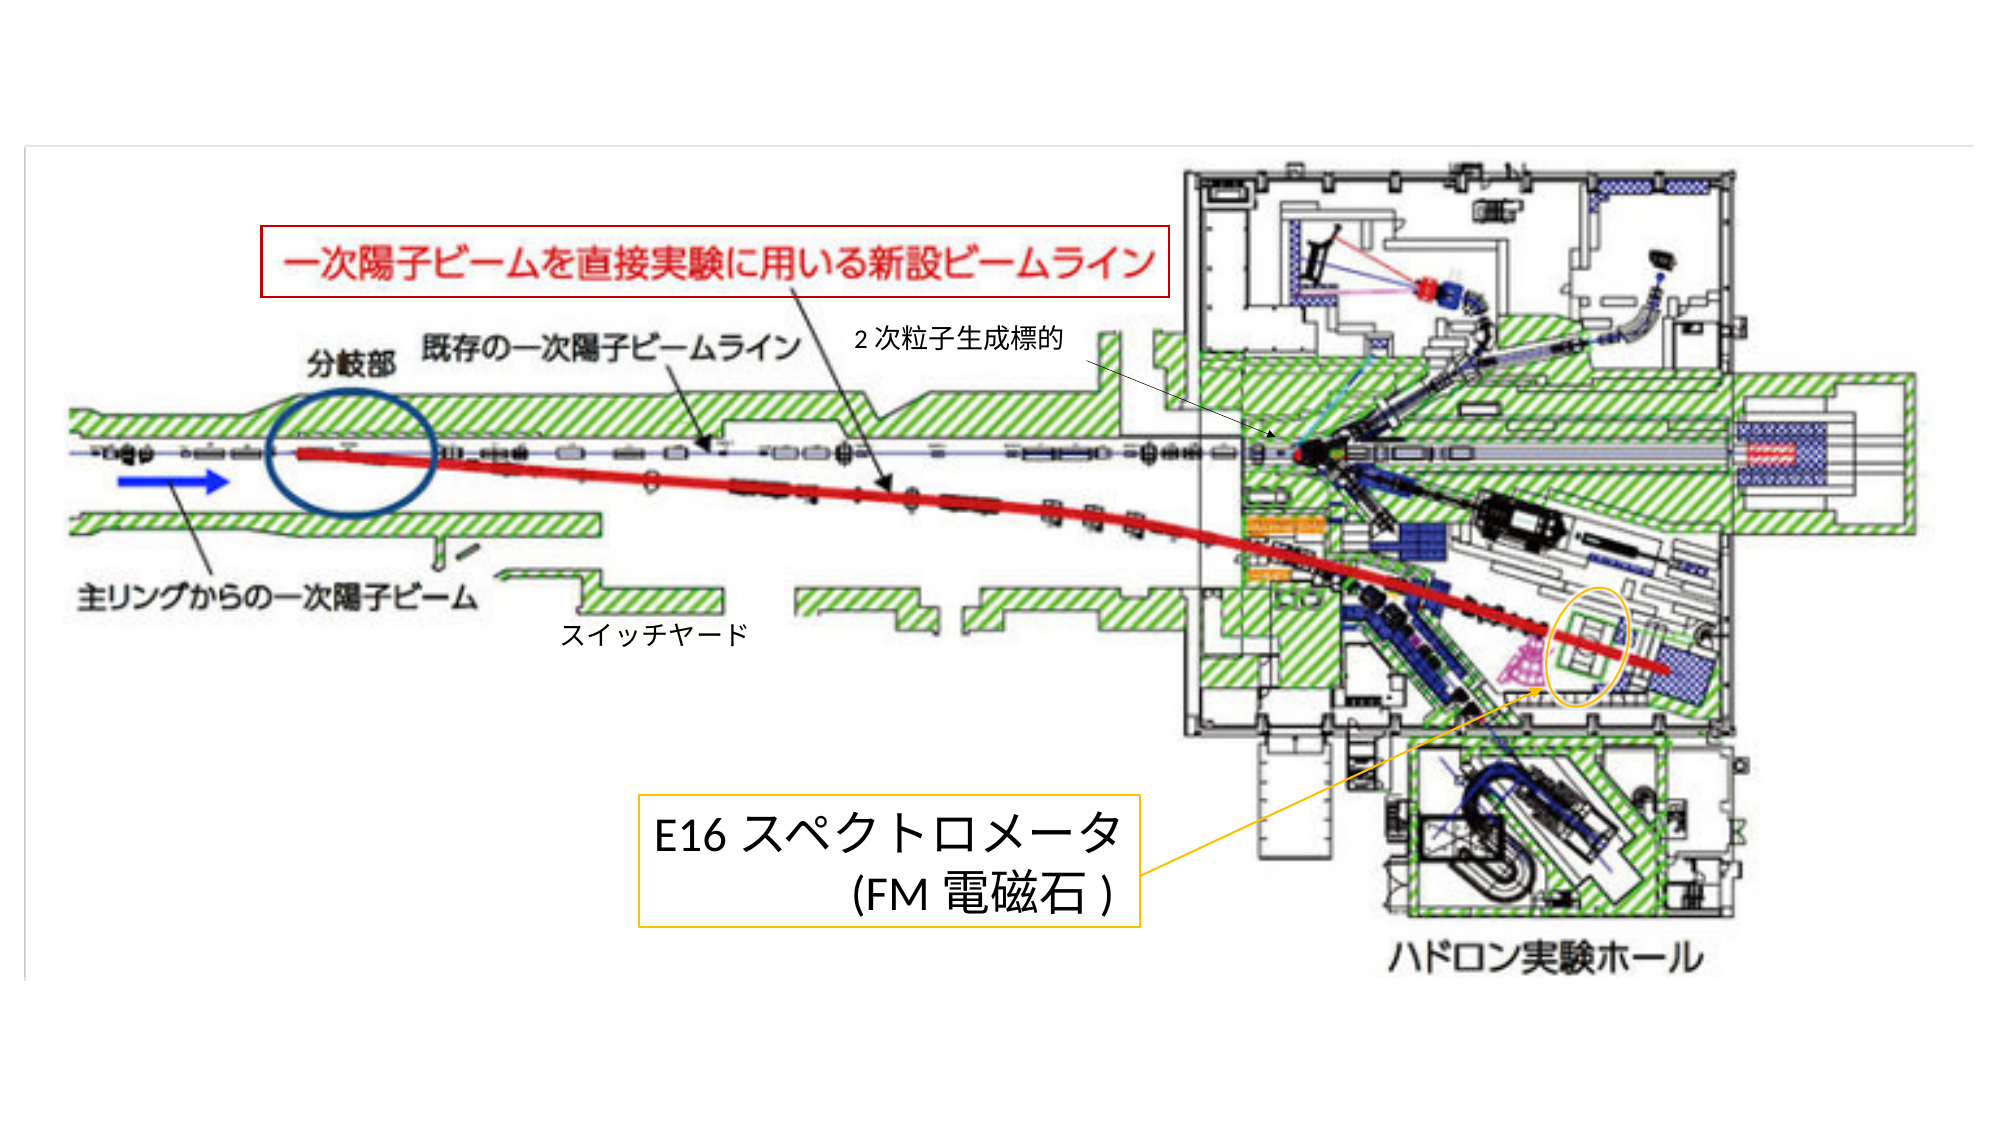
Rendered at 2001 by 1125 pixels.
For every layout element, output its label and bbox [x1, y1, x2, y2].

picture [23, 144, 1977, 981]
text_box [1138, 687, 1543, 877]
text_box [1086, 360, 1276, 437]
